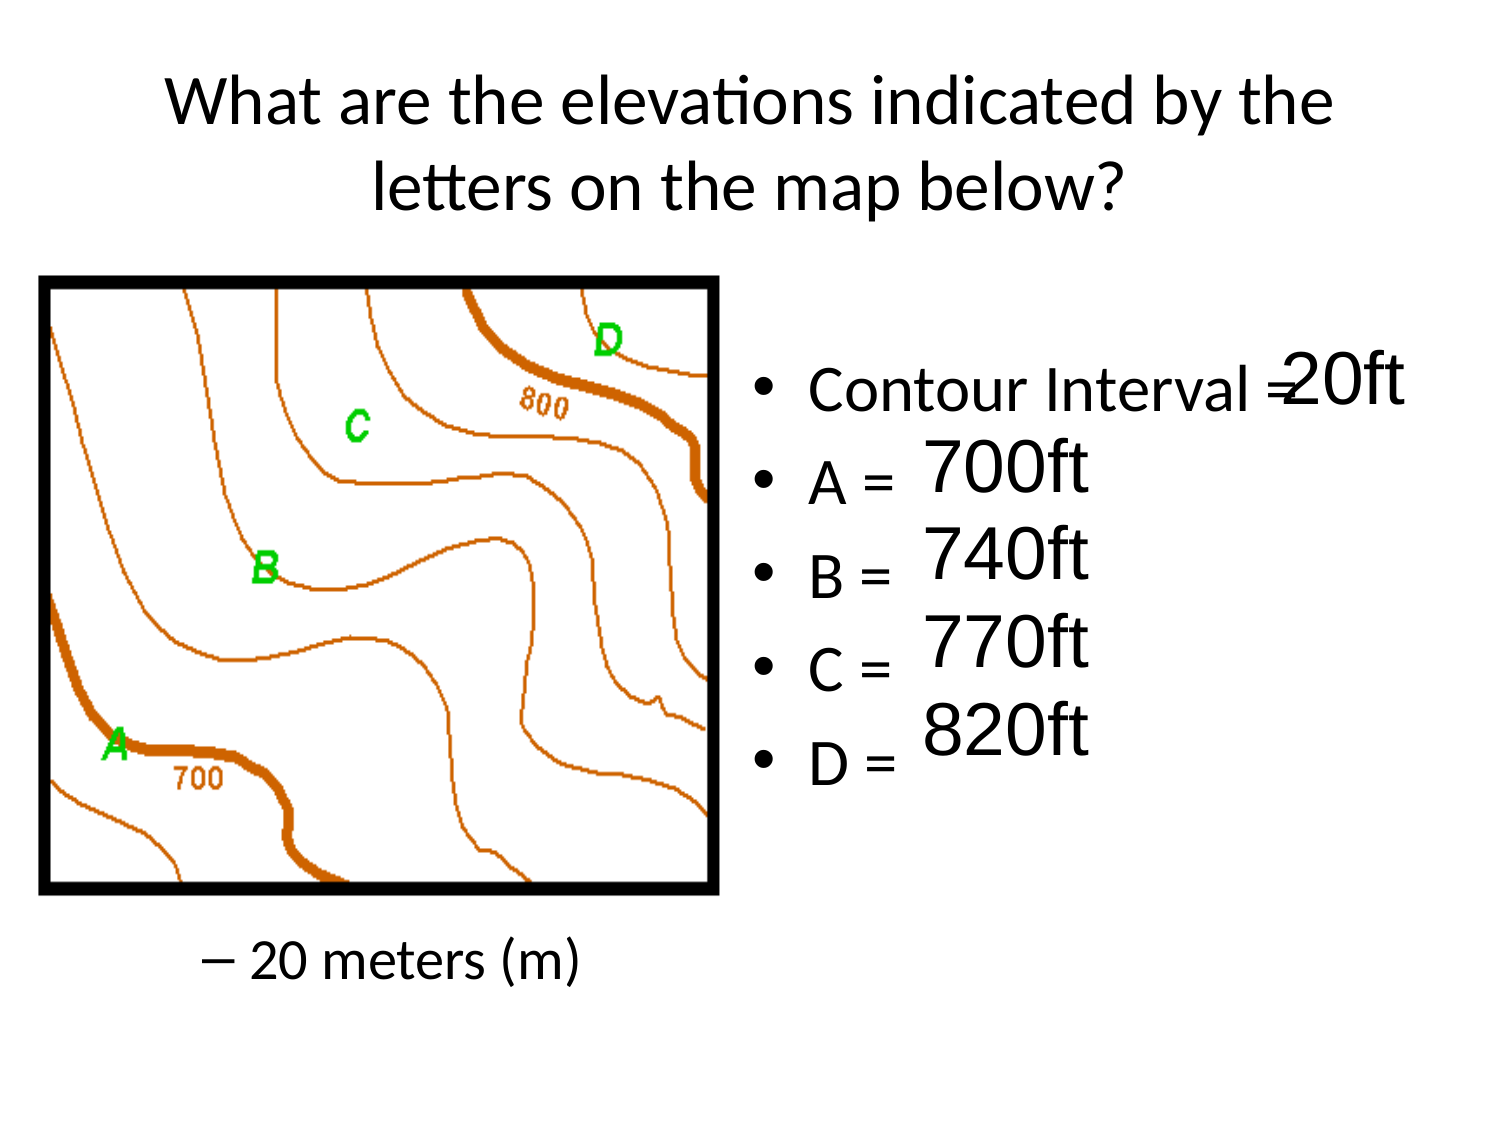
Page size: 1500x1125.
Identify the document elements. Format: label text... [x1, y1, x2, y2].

list Contour Interval = A = B = C = D = [737, 337, 1437, 764]
text_box 700ft [911, 393, 1100, 532]
title What are the elevations indicated by the letters on the map below? [75, 45, 1425, 233]
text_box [37, 274, 726, 901]
list Contour interval 20 meters (m) [112, 262, 775, 1005]
text_box 820ft [911, 707, 1100, 794]
text_box 770ft [911, 568, 1100, 707]
text_box 740ft [911, 532, 1100, 568]
text_box 20ft [1249, 306, 1437, 444]
